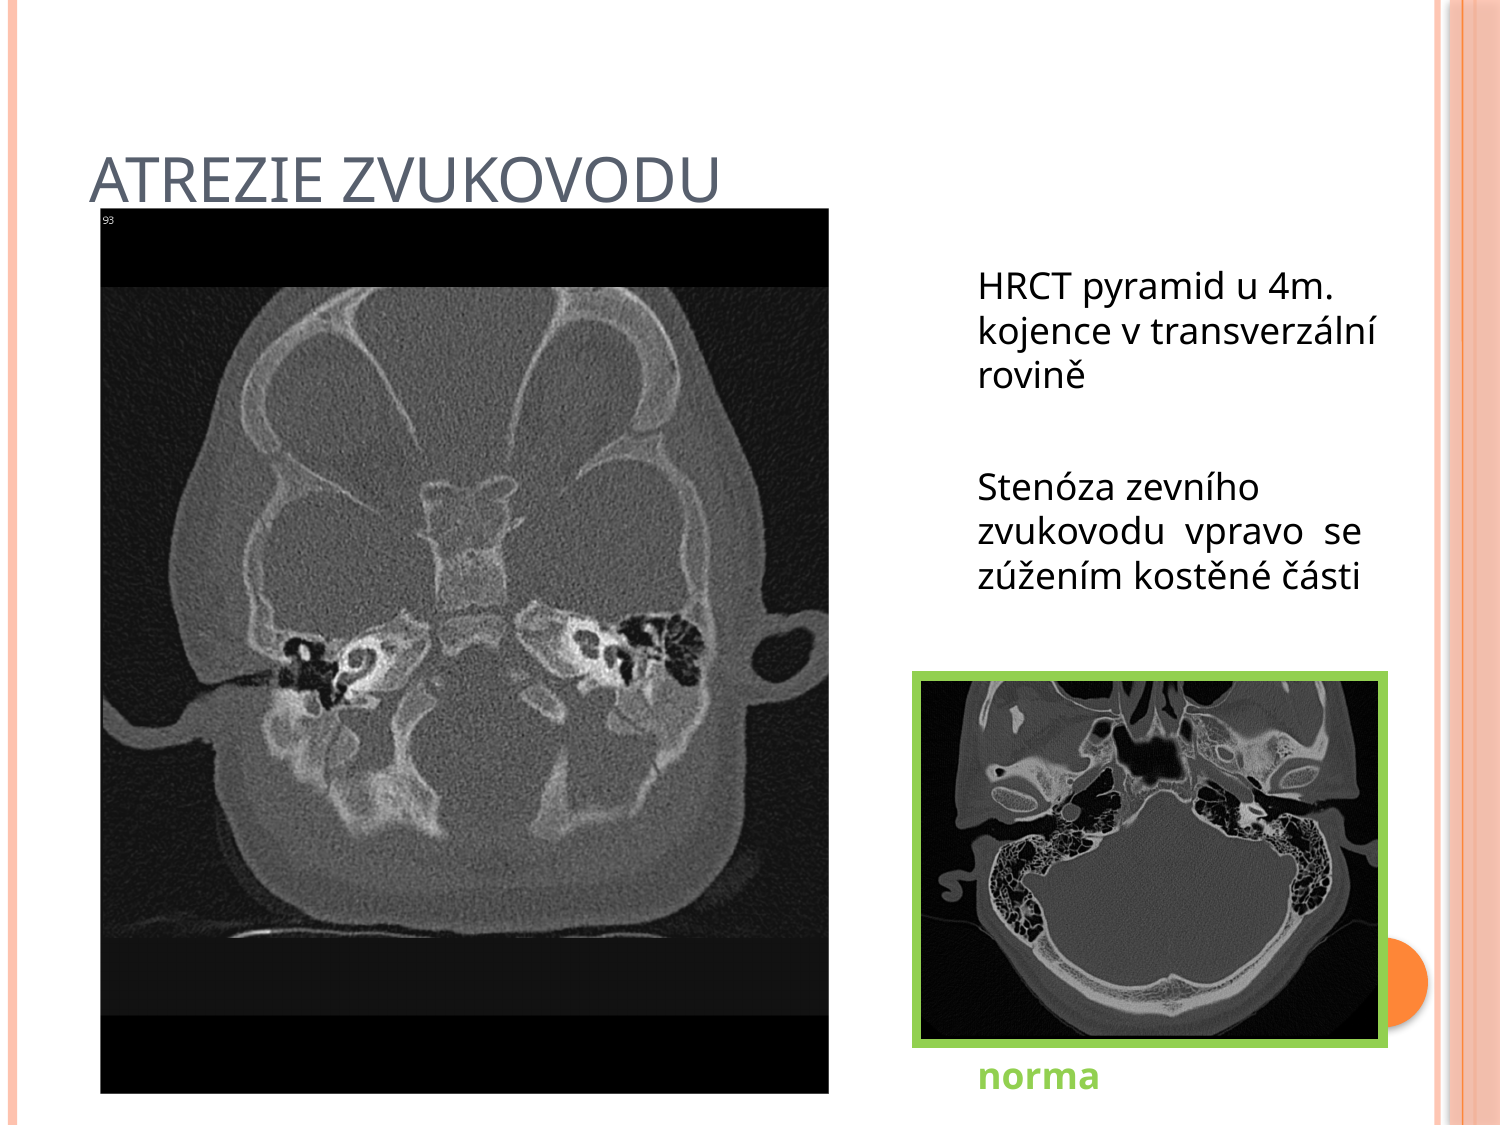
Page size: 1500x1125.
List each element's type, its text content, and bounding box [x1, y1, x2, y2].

picture [920, 680, 1379, 1040]
picture [99, 207, 830, 1095]
title Atrezie zvukovodu [75, 58, 1425, 223]
list HRCT pyramid u 4m. kojence v transverzální rovině Stenóza zevního zvukovodu vpravo se zúžením kostěné části norma [962, 255, 1449, 1106]
